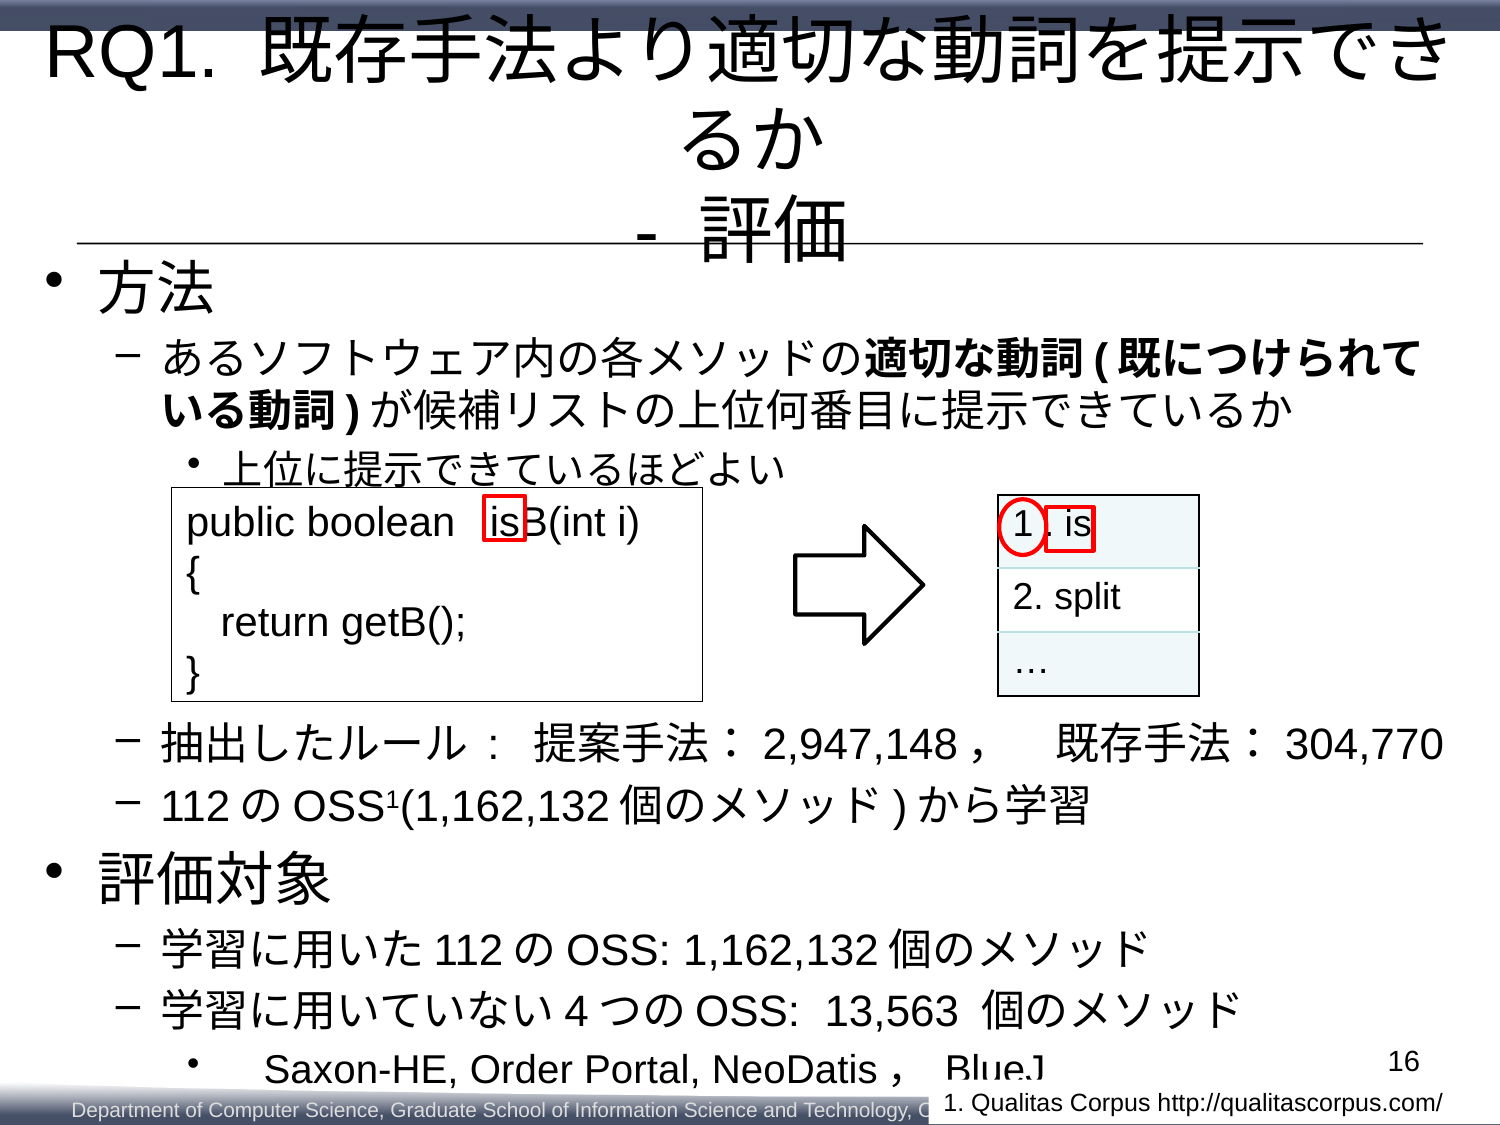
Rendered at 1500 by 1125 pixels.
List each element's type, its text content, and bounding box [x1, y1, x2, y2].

picture [0, 1082, 928, 1125]
text_box 1. Qualitas Corpus http://qualitascorpus.com/ [928, 1079, 1500, 1125]
table_cell 2. split [999, 569, 1198, 631]
text_box [482, 494, 527, 542]
text_box public boolean isB(int i) { return getB(); } [171, 487, 703, 702]
list 方法 あるソフトウェア内の各メソッドの適切な動詞(既につけられている動詞)が候補リストの上位何番目に提示できているか 上位に提示できているほどよい 抽出したルール : 提案手法：2,947,148， 既存手法：304,770 112のOSS1(1,162,132個のメソッド)から学習 評価対象 学習に用いた112のOSS: 1,162,132個のメソッド 学習に用いていない4つのOSS: 13,563 個のメソッド Saxon-HE, Order Portal, NeoDatis， BlueJ [29, 243, 1471, 1114]
text_box [1044, 505, 1096, 553]
text_box [997, 497, 1049, 558]
title RQ1. 既存手法より適切な動詞を提示できるか - 評価 [0, 43, 1500, 232]
picture [0, 0, 1500, 31]
table_cell … [999, 633, 1198, 695]
table_header 1 . is [999, 496, 1198, 567]
text_box [793, 523, 926, 646]
slide_number 16 [1246, 1034, 1436, 1079]
